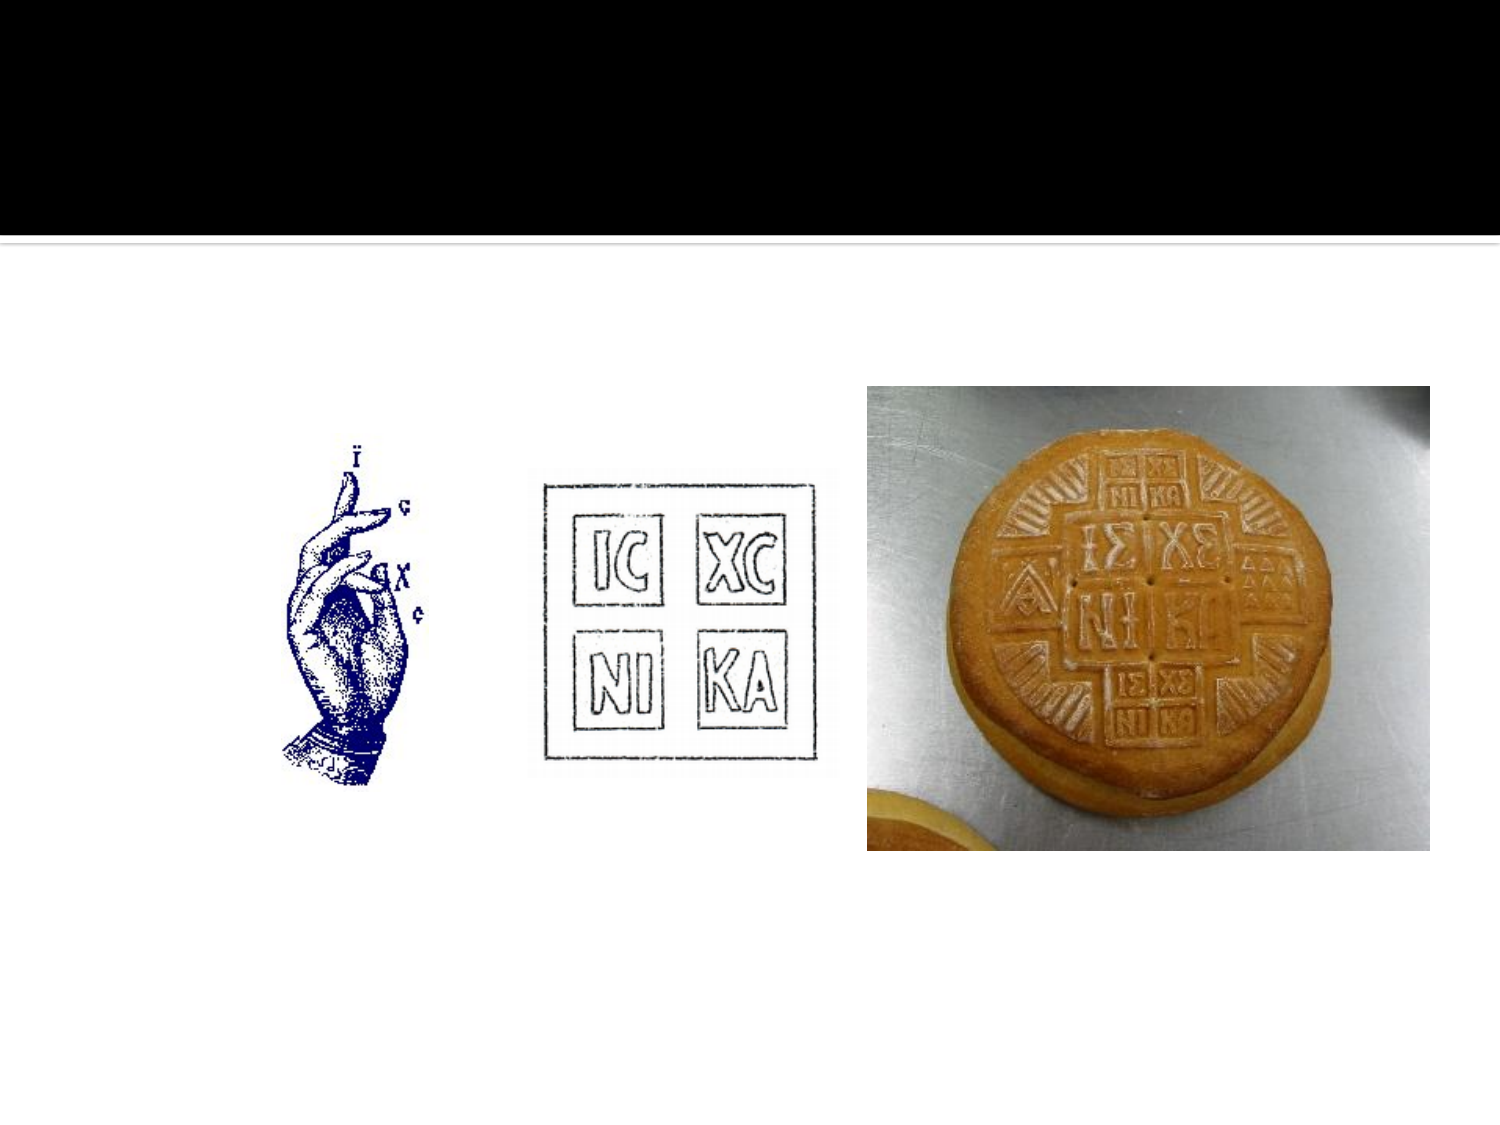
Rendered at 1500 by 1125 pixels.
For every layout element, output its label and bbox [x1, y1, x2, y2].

picture [867, 386, 1430, 851]
picture [281, 433, 429, 792]
picture [527, 468, 840, 779]
